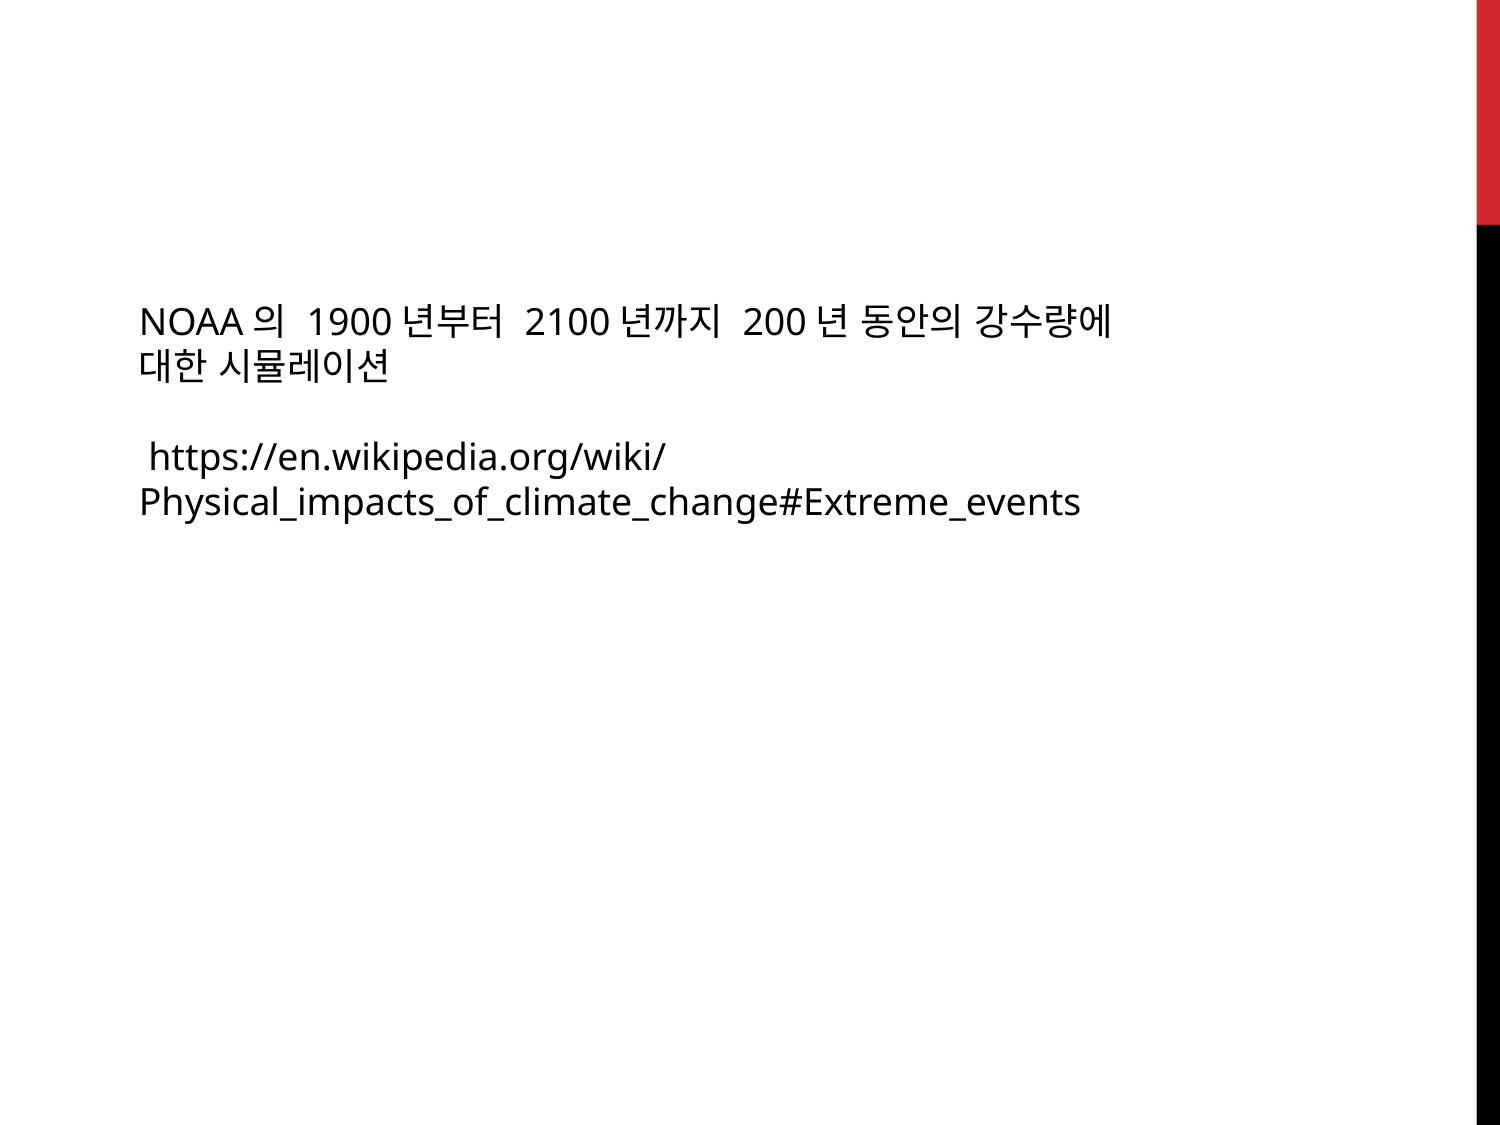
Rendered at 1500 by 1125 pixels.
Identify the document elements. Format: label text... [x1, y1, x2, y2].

text_box NOAA의 1900년부터 2100년까지 200년 동안의 강수량에 대한 시뮬레이션 https://en.wikipedia.org/wiki/Physical_impacts_of_climate_change#Extreme_events [123, 290, 1152, 531]
